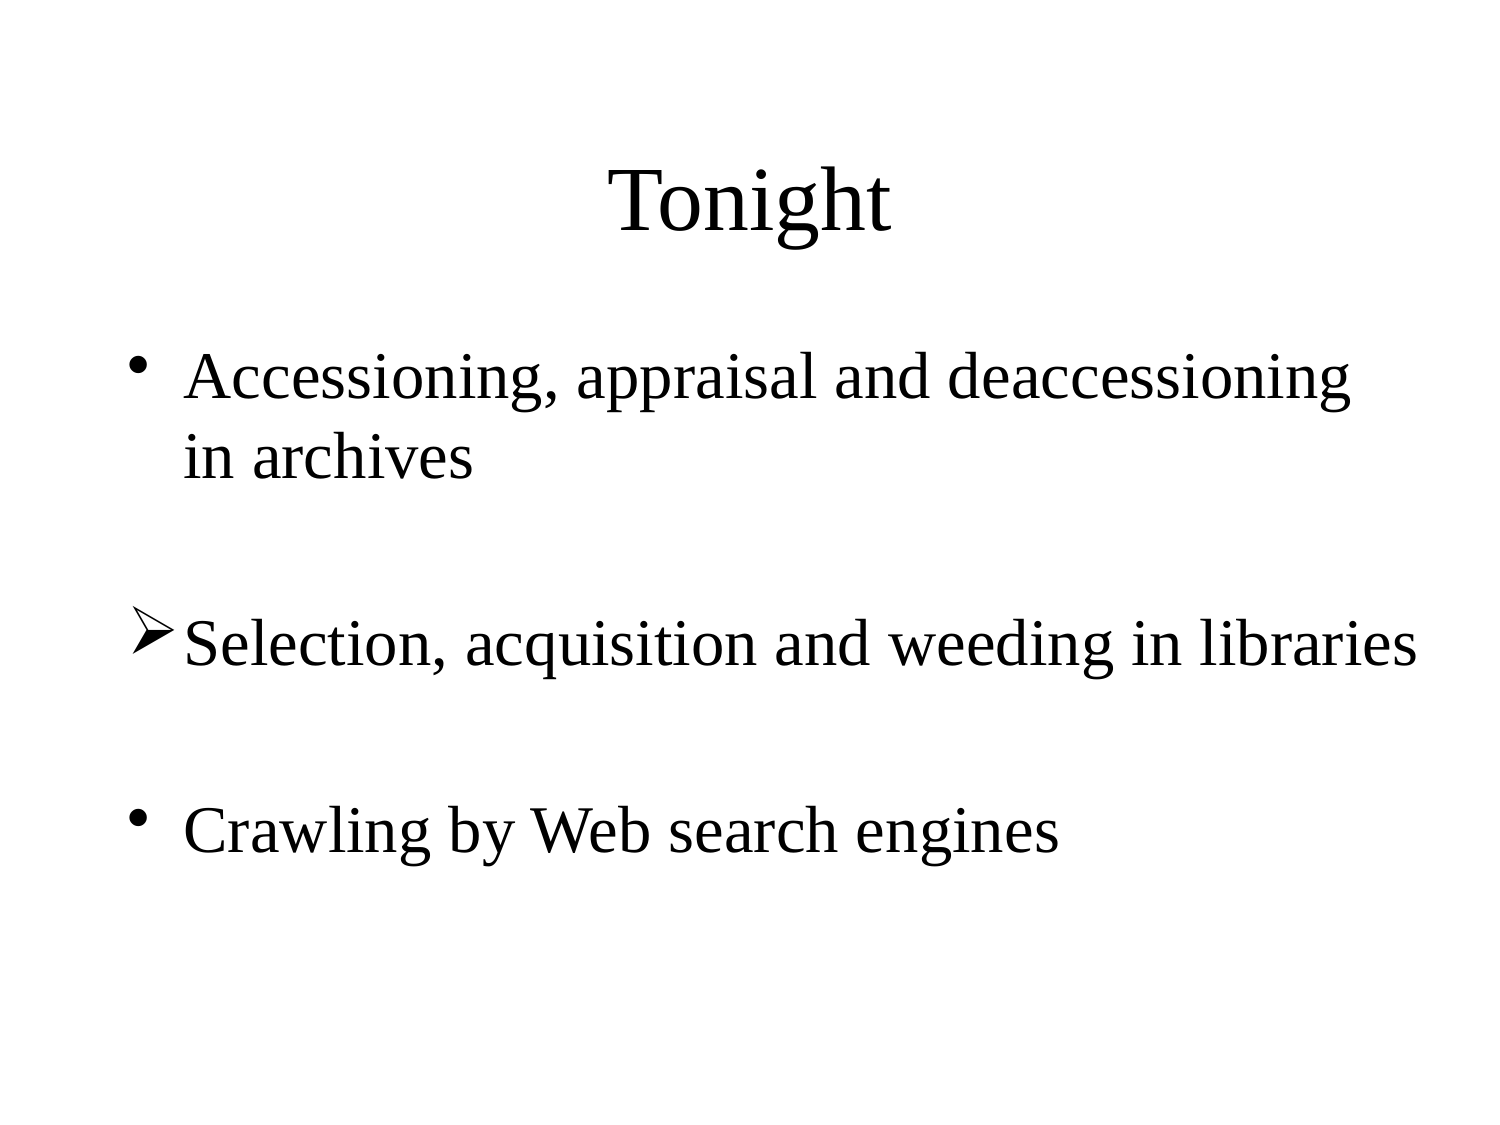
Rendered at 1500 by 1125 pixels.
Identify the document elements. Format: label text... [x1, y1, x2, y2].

title Tonight [111, 99, 1388, 288]
list Accessioning, appraisal and deaccessioning in archives Selection, acquisition and weeding in libraries Crawling by Web search engines [111, 324, 1438, 1001]
